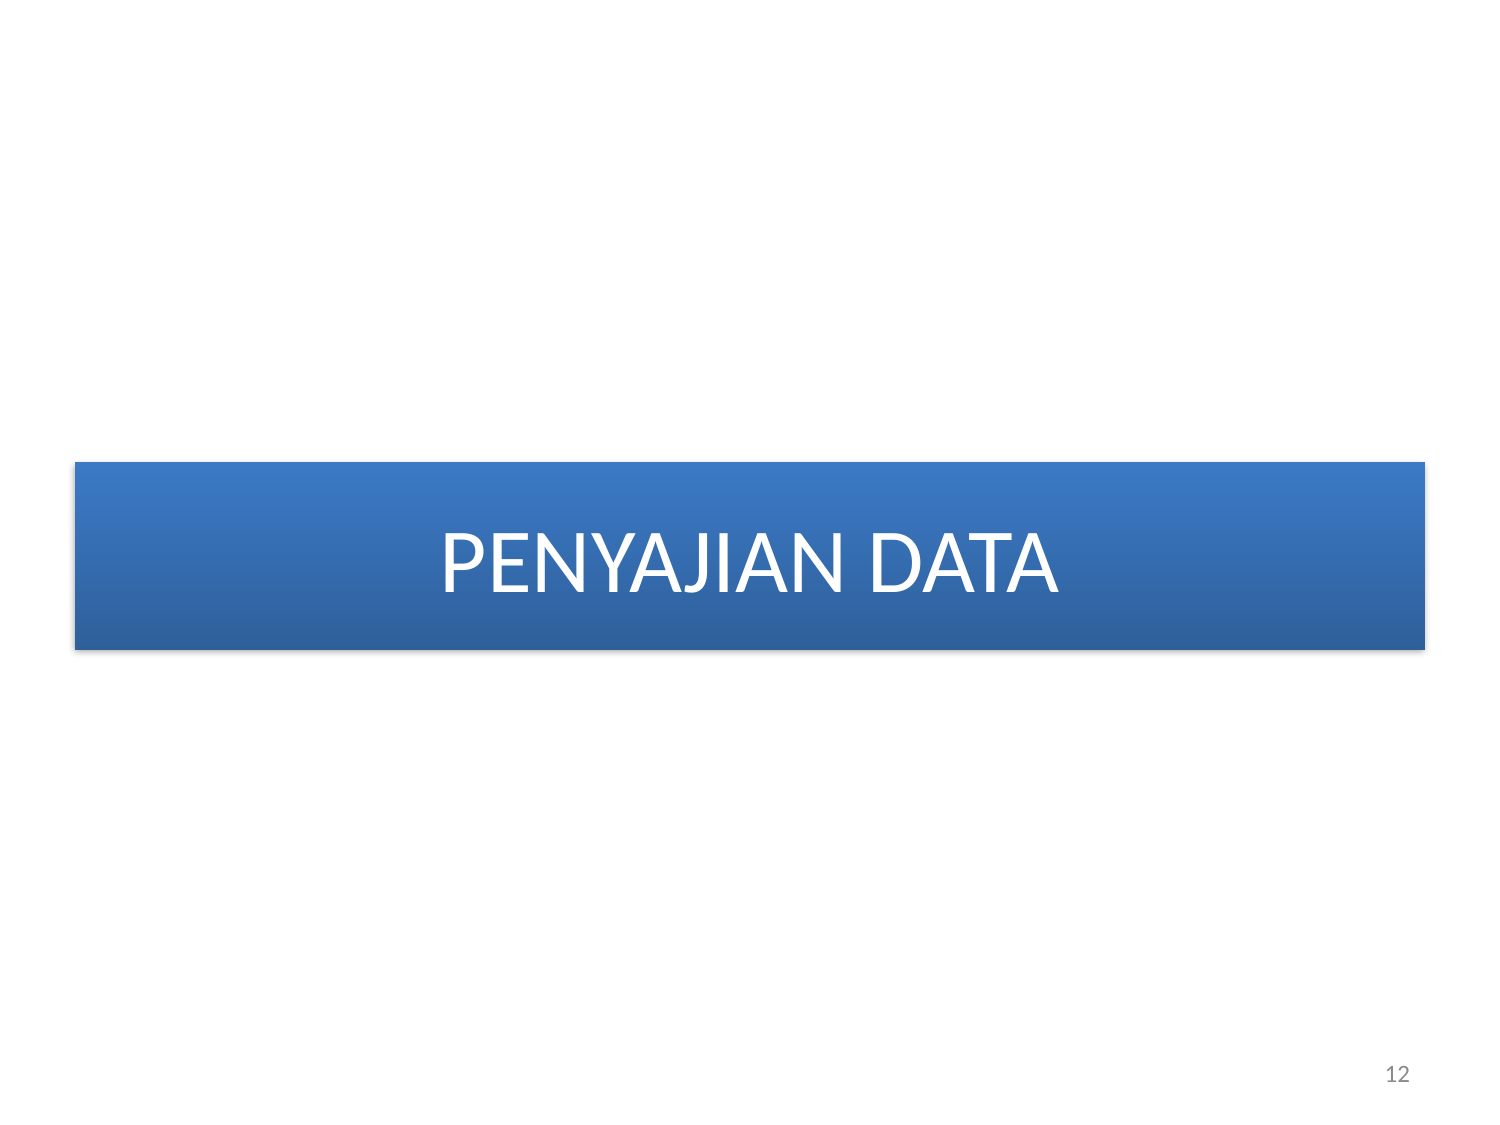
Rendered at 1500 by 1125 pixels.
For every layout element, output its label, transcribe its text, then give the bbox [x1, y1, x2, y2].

title PENYAJIAN DATA [74, 462, 1426, 651]
slide_number 12 [1074, 1042, 1425, 1103]
